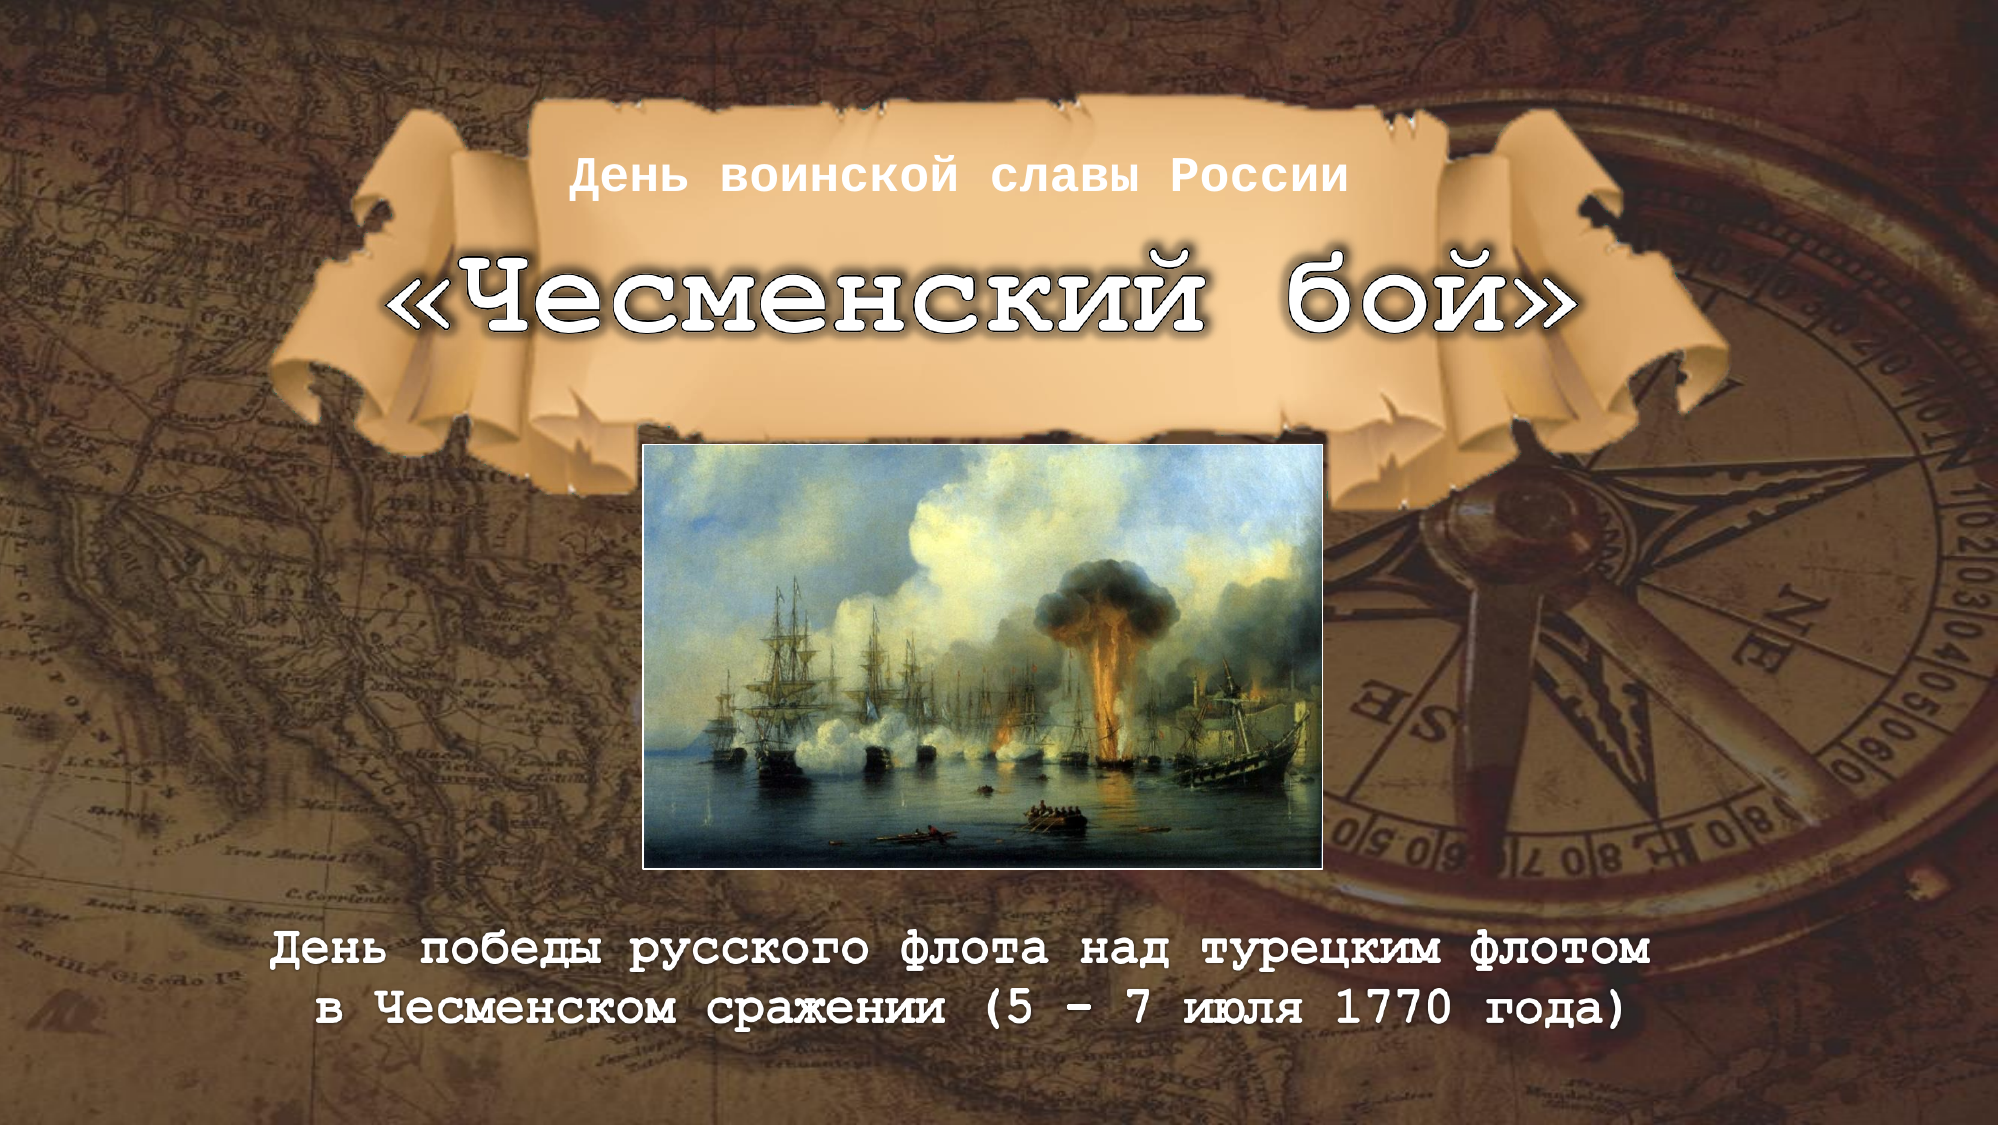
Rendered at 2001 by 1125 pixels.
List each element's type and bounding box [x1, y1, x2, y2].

text_box [264, 923, 1655, 1038]
text_box [264, 87, 1735, 870]
picture [0, 0, 1998, 1125]
